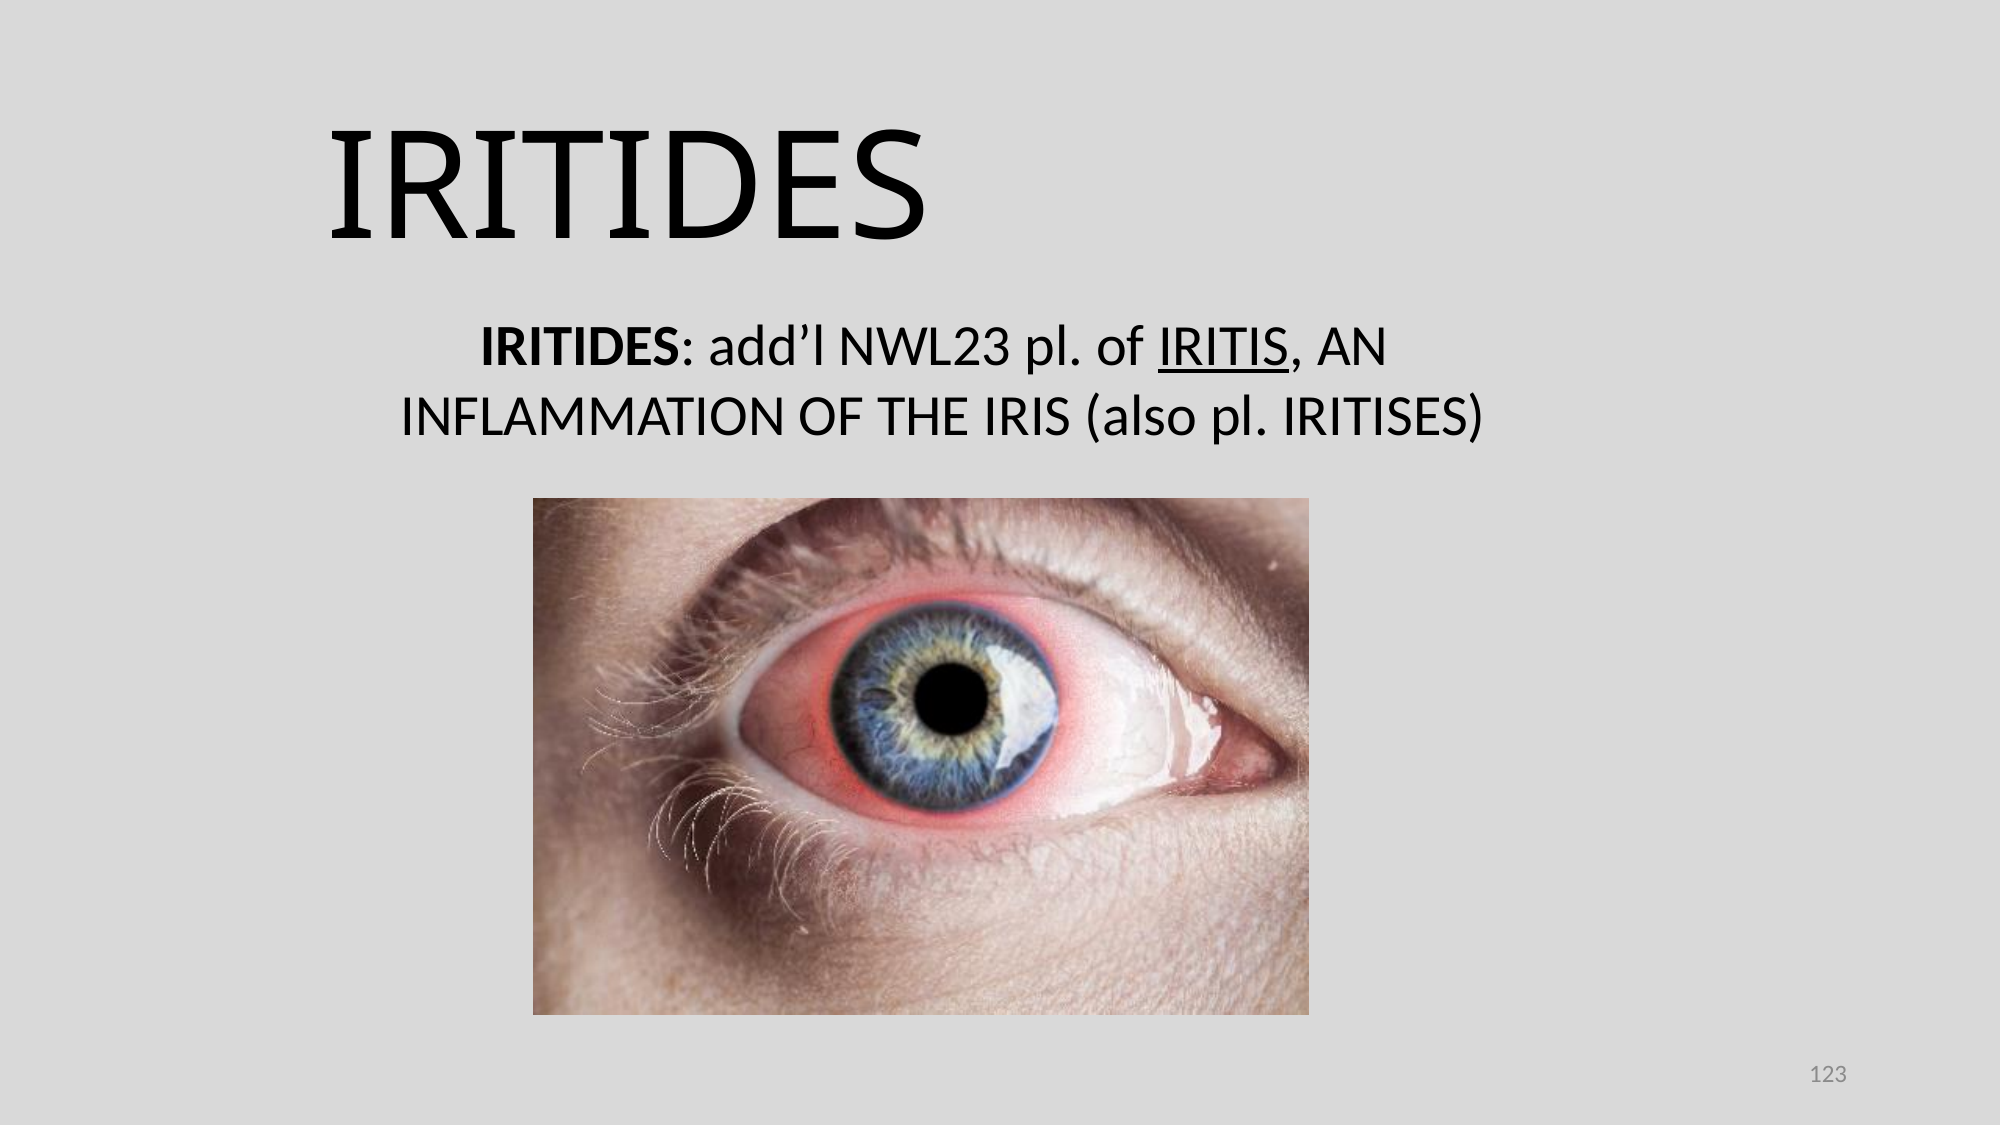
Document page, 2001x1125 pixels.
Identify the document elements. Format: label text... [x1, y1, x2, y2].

text_box IRITIDES [311, 81, 1905, 276]
picture [533, 498, 1309, 1015]
text_box IRITIDES: add’l NWL23 pl. of IRITIS, AN INFLAMMATION OF THE IRIS (also pl. IRITISES) [235, 299, 1607, 525]
slide_number 123 [1412, 1042, 1863, 1103]
